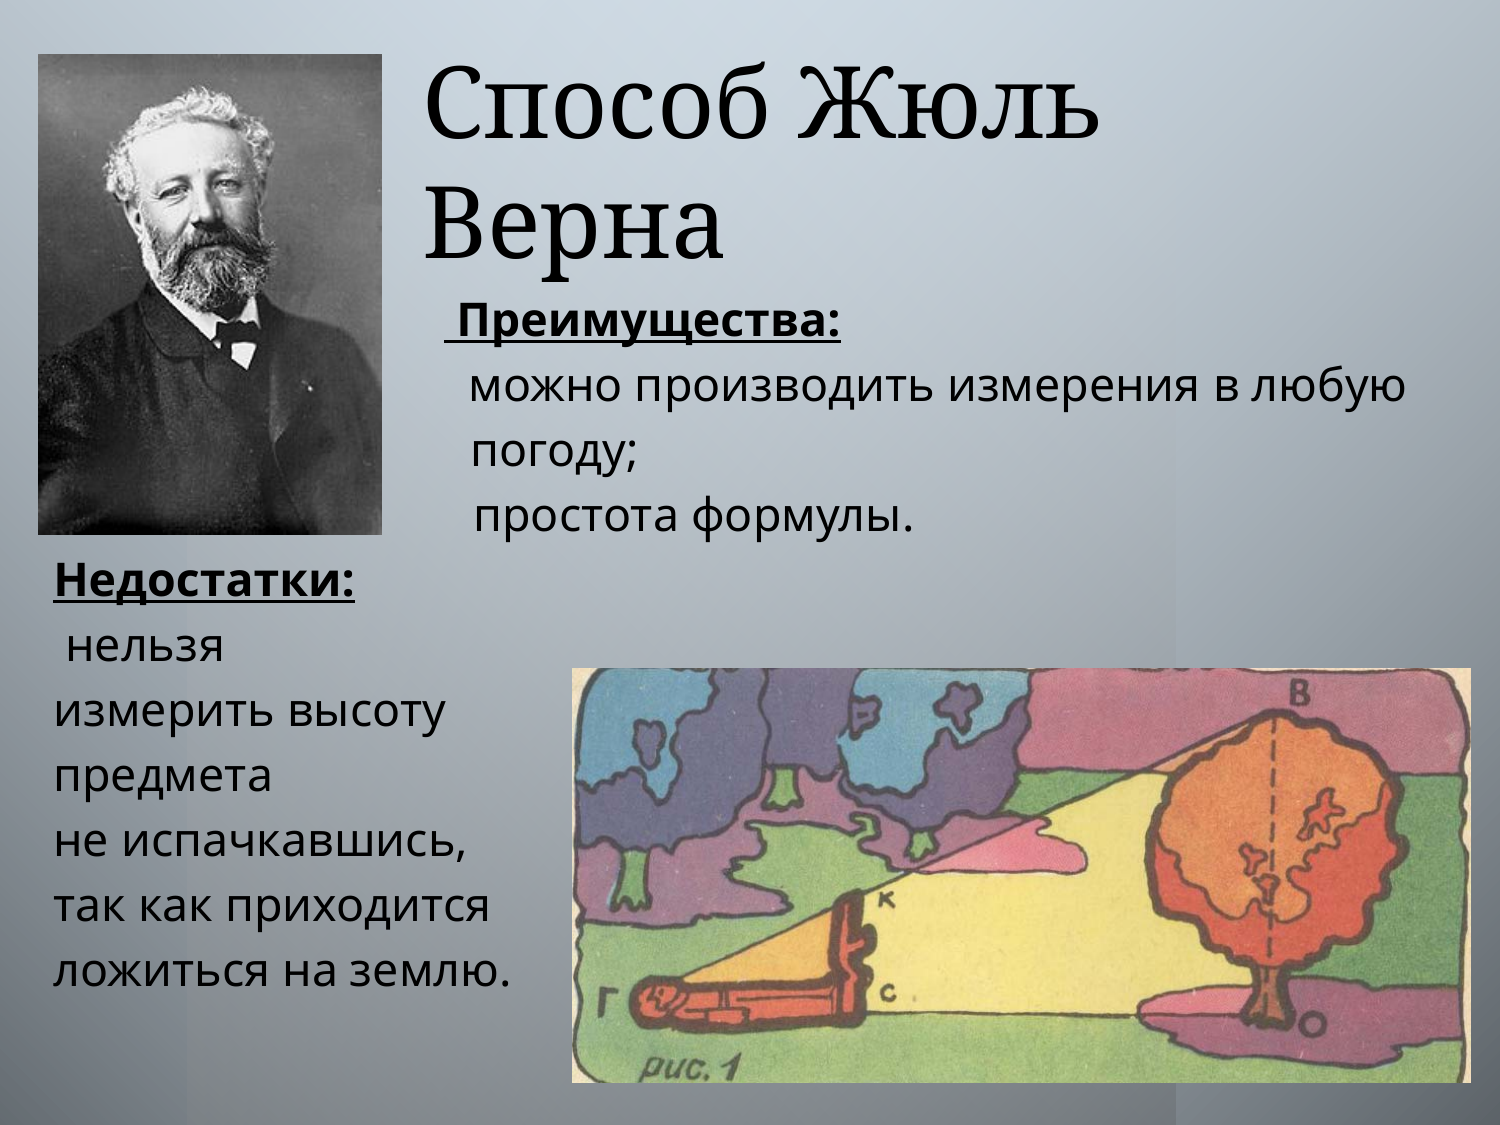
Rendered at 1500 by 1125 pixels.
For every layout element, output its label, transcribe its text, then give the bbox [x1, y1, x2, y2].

list Преимущества: можно производить измерения в любую погоду; простота формулы. Недостатки: нельзя измерить высоту предмета не испачкавшись, так как приходится ложиться на землю. [38, 217, 1440, 1121]
text_box Способ Жюль Верна [407, 30, 1412, 286]
picture [572, 668, 1471, 1083]
picture [38, 54, 383, 535]
